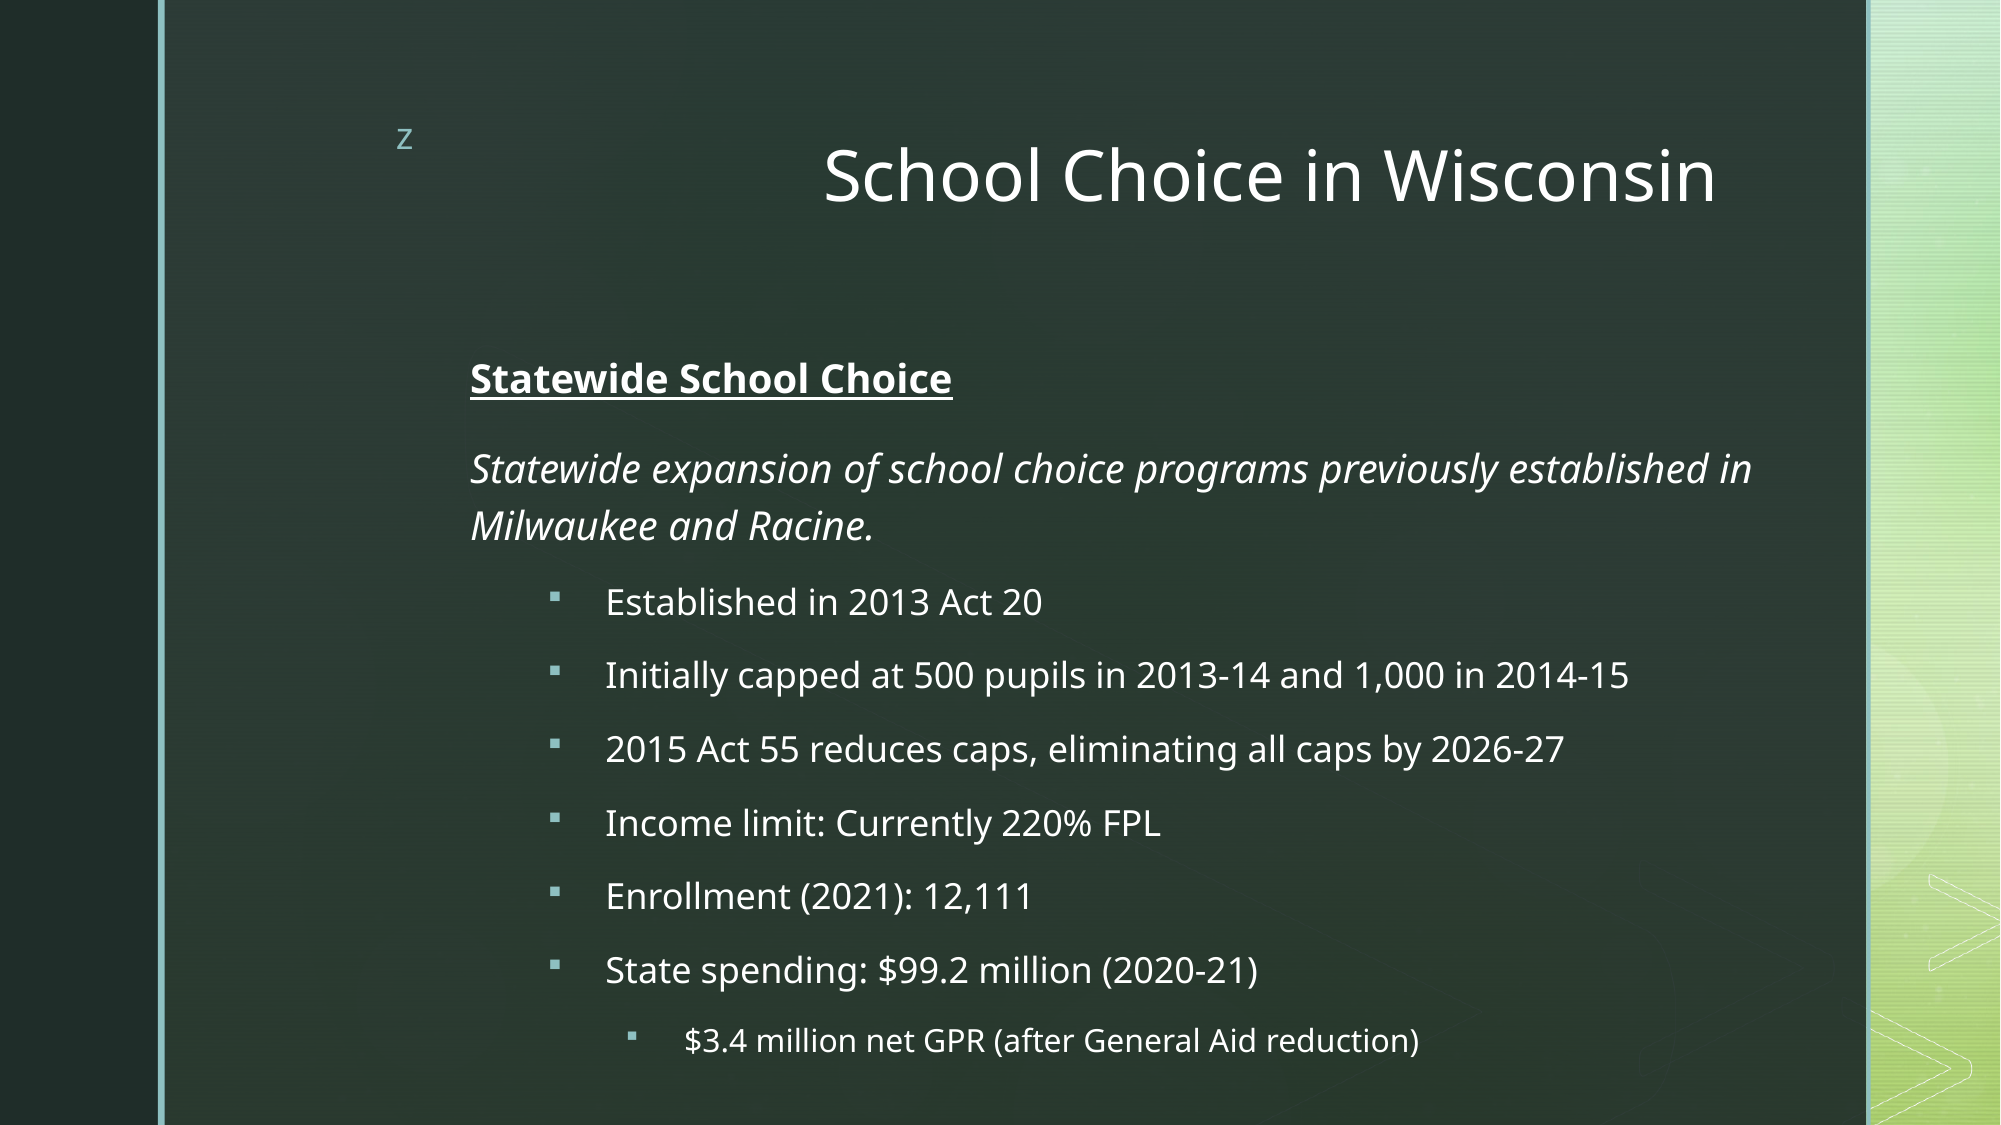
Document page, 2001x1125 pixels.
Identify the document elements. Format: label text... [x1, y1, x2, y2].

picture [1871, 0, 2001, 1125]
list Statewide School Choice Statewide expansion of school choice programs previously established in Milwaukee and Racine. Established in 2013 Act 20 Initially capped at 500 pupils in 2013-14 and 1,000 in 2014-15 2015 Act 55 reduces caps, eliminating all caps by 2026-27 Income limit: Currently 220% FPL Enrollment (2021): 12,111 State spending: $99.2 million (2020-21) $3.4 million net GPR (after General Aid reduction) [454, 336, 1823, 1073]
title School Choice in Wisconsin [428, 132, 1734, 310]
